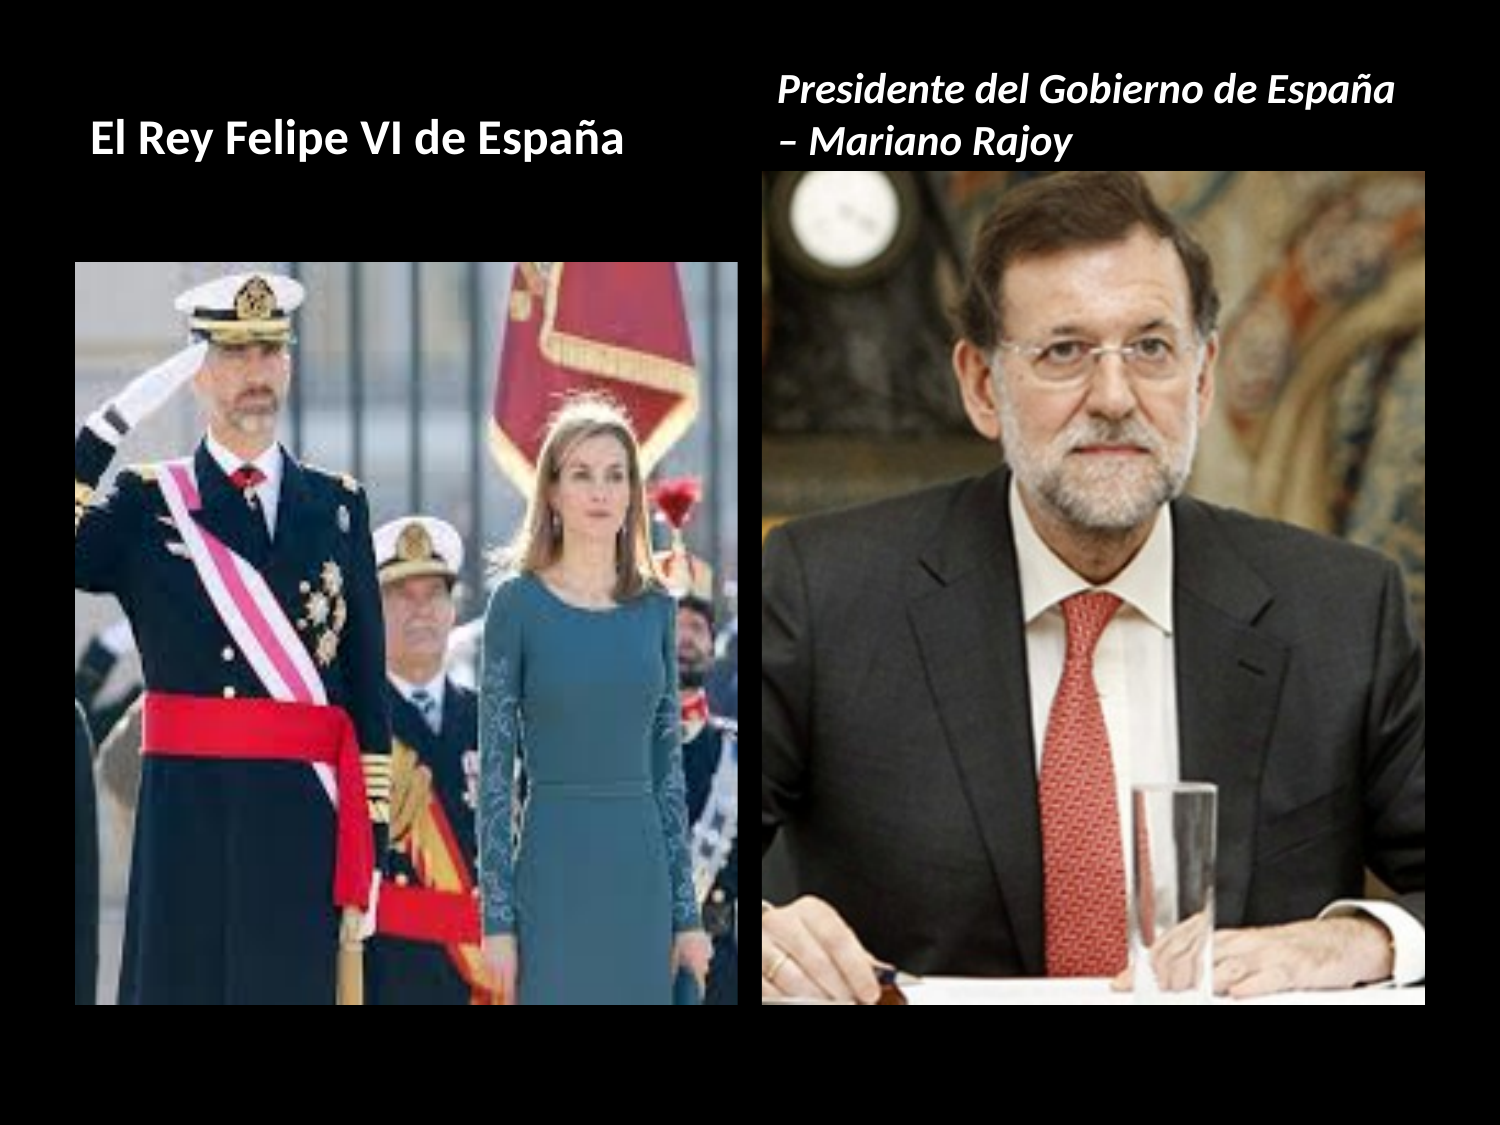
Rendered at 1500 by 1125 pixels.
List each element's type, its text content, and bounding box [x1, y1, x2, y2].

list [74, 262, 738, 1006]
list Presidente del Gobierno de España – Mariano Rajoy [761, 52, 1425, 171]
list El Rey Felipe VI de España [75, 45, 738, 172]
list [761, 171, 1426, 1006]
